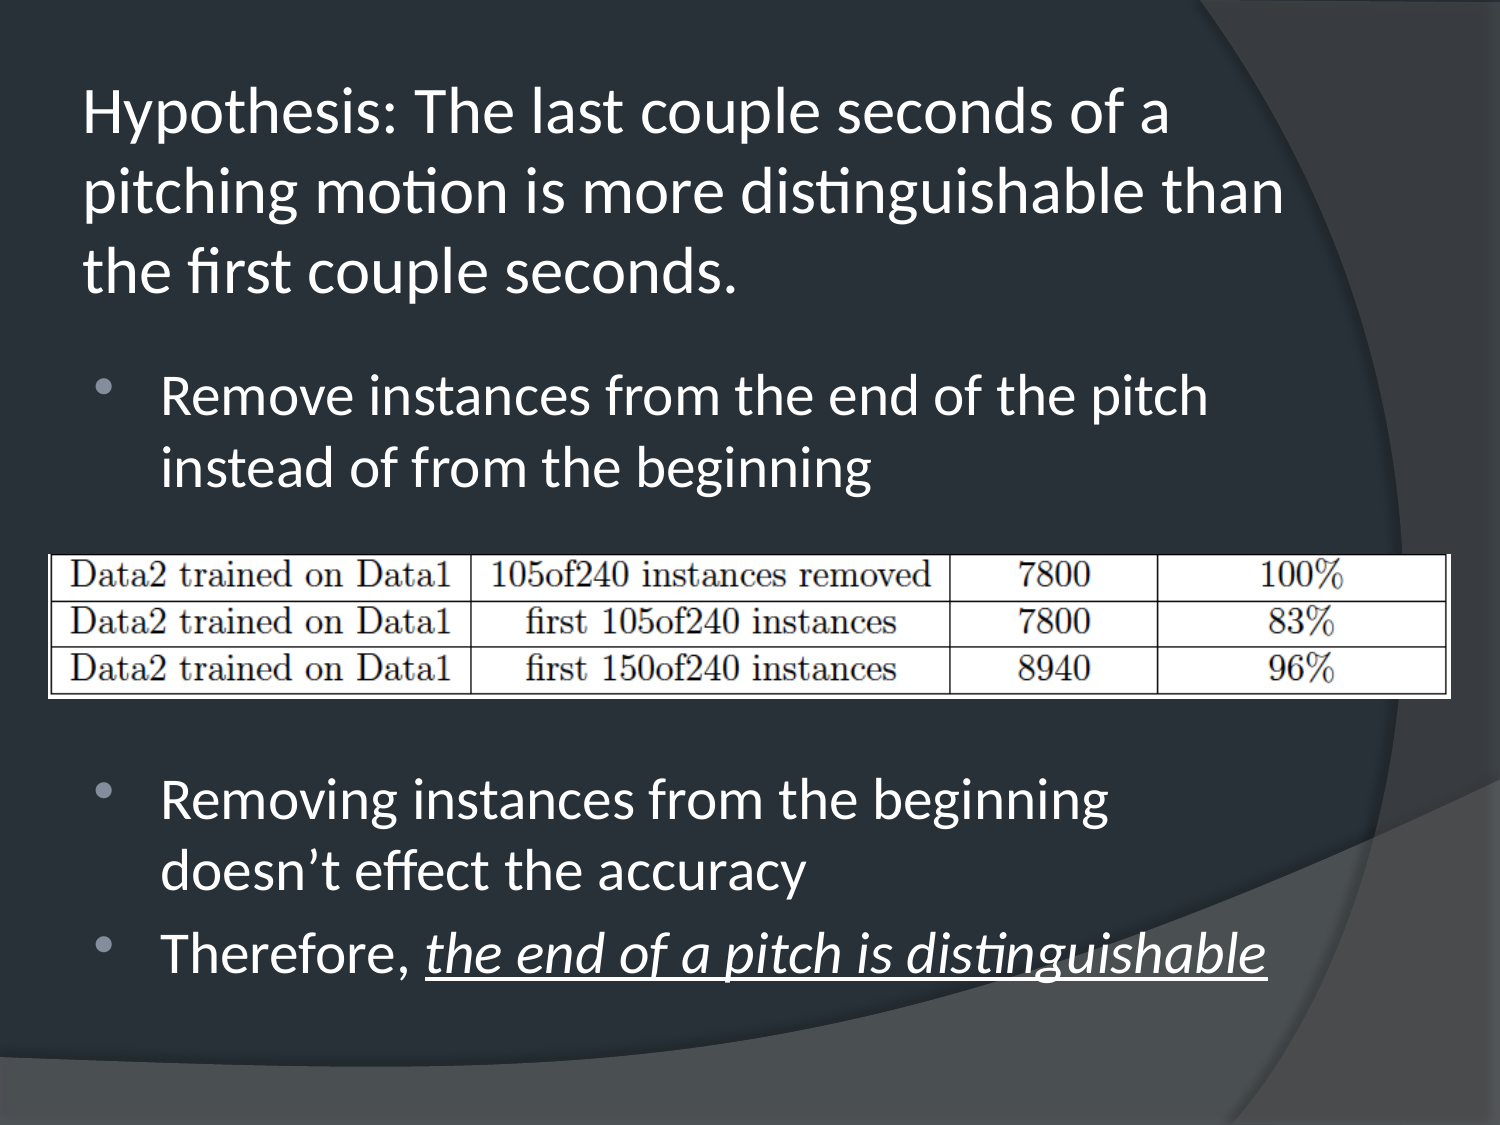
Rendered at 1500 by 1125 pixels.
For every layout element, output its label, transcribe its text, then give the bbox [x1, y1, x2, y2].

list Remove instances from the end of the pitch instead of from the beginning Removing instances from the beginning doesn’t effect the accuracy Therefore, the end of a pitch is distinguishable [75, 711, 1300, 1005]
title Hypothesis: The last couple seconds of a pitching motion is more distinguishable than the first couple seconds. [75, 75, 1300, 299]
picture [48, 554, 1451, 699]
list Remove instances from the end of the pitch instead of from the beginning Removing instances from the beginning doesn’t effect the accuracy Therefore, the end of a pitch is distinguishable [75, 349, 1300, 544]
